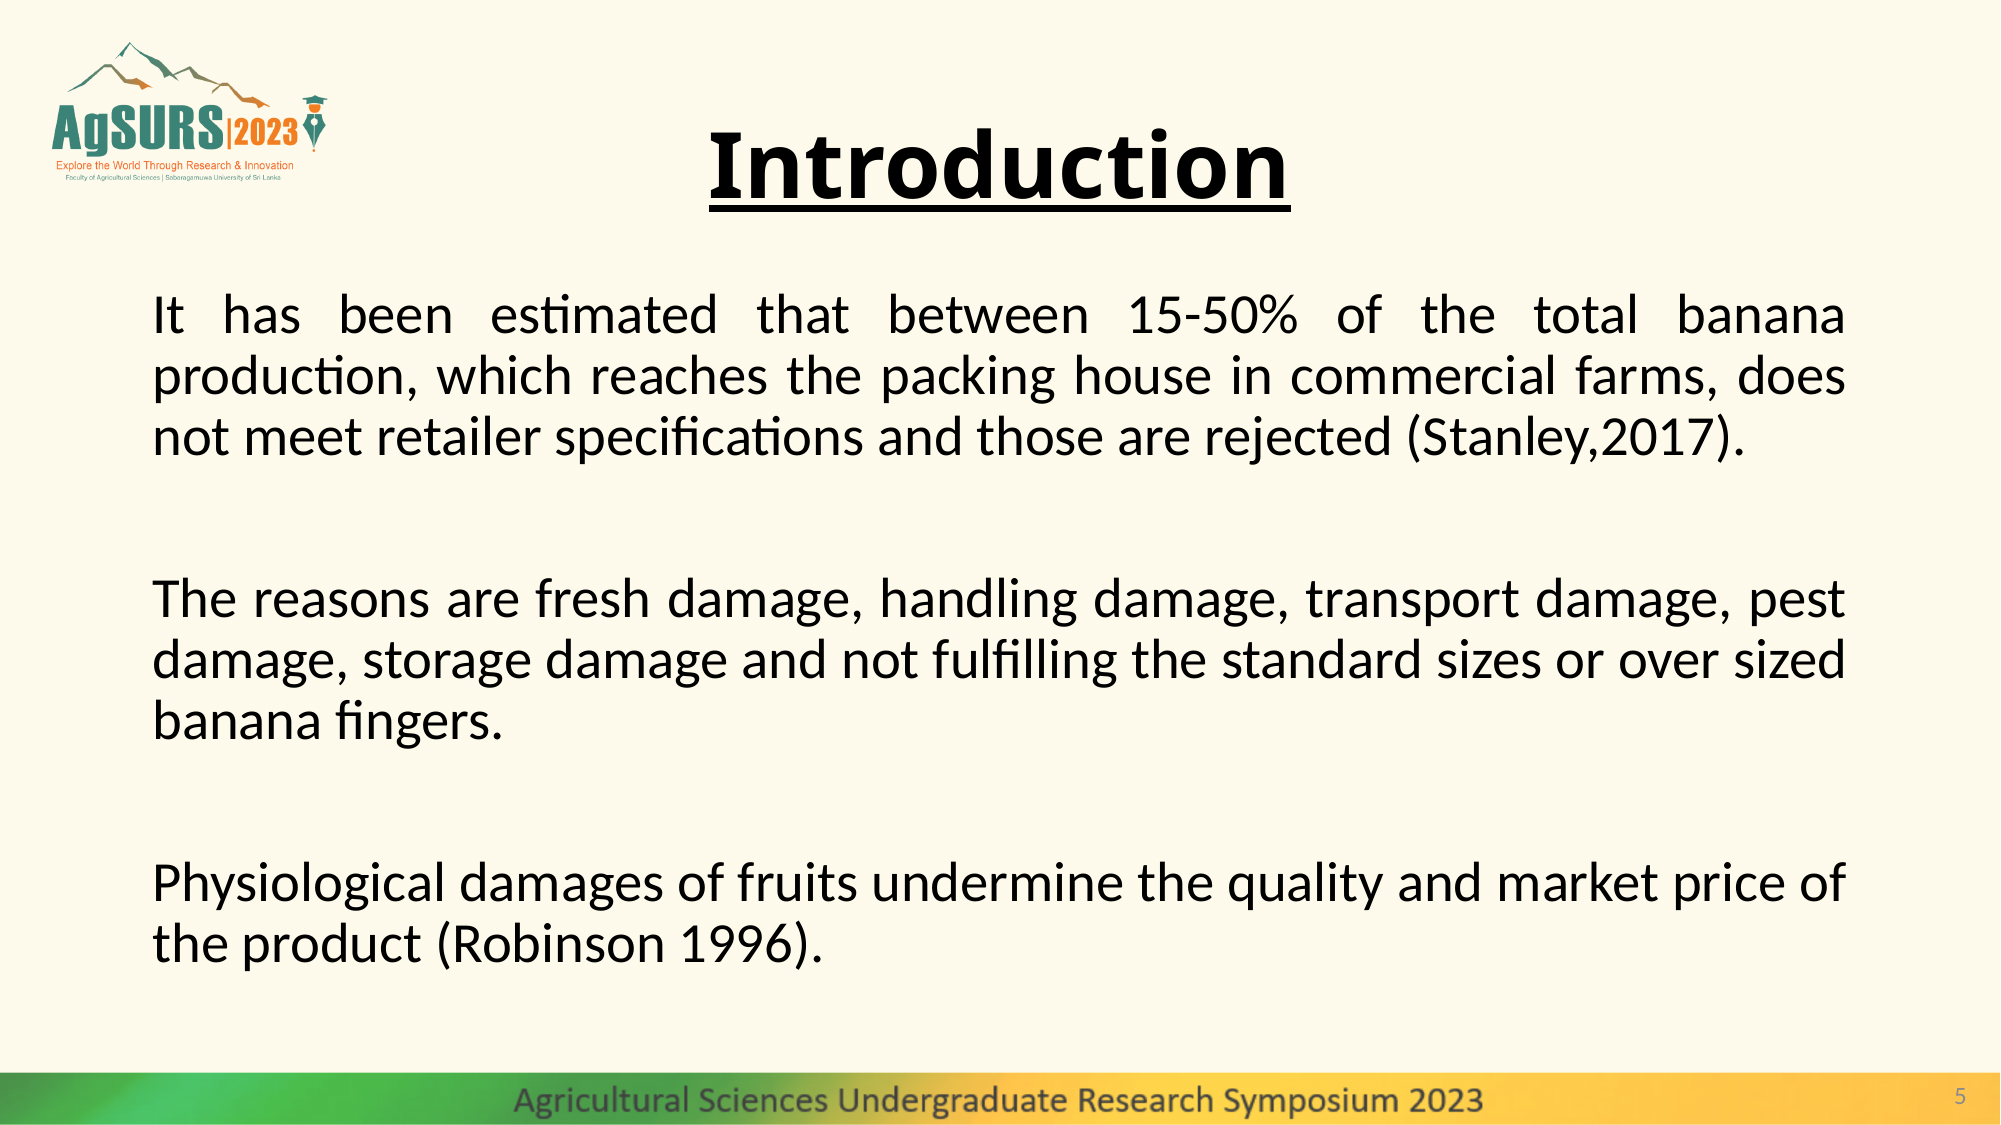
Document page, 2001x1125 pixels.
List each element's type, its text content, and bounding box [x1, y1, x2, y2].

picture [0, 0, 2000, 1125]
slide_number 5 [1531, 1065, 1982, 1125]
title Introduction [137, 59, 1863, 277]
list It has been estimated that between 15-50% of the total banana production, which reaches the packing house in commercial farms, does not meet retailer specifications and those are rejected (Stanley,2017). The reasons are fresh damage, handling damage, transport damage, pest damage, storage damage and not fulfilling the standard sizes or over sized banana fingers. Physiological damages of fruits undermine the quality and market price of the product (Robinson 1996). [137, 277, 1863, 992]
